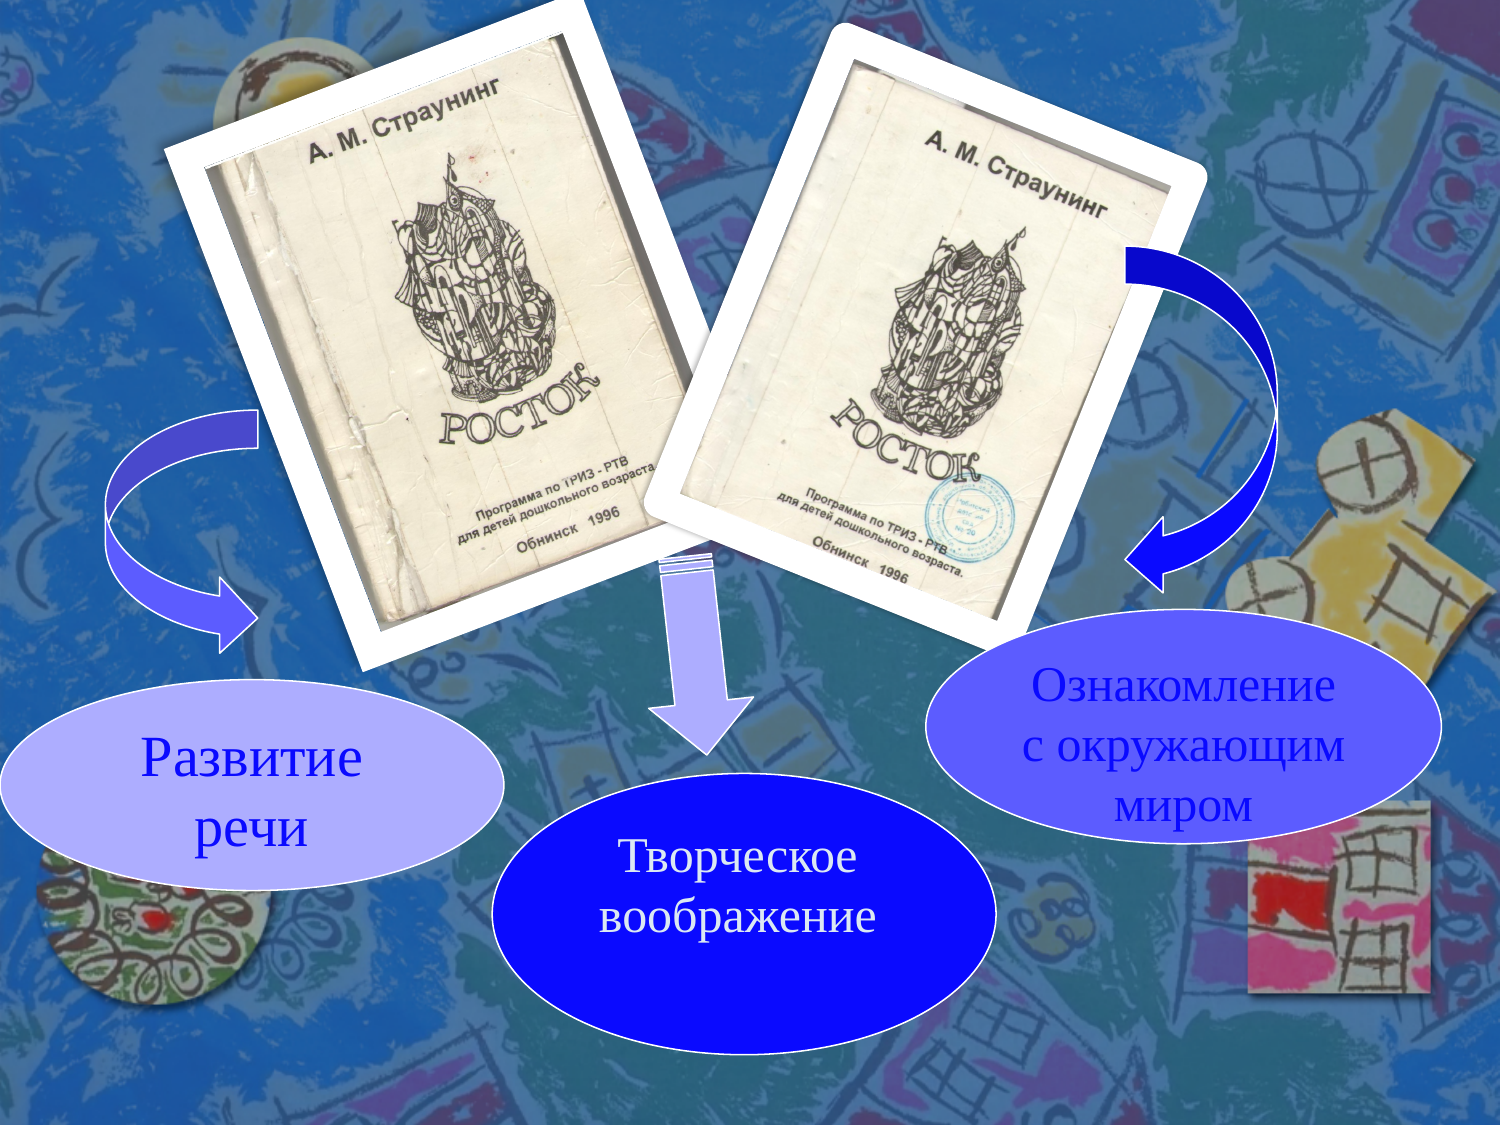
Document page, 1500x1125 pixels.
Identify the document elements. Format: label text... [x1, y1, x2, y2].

text_box [667, 560, 713, 572]
text_box [105, 410, 258, 654]
text_box [648, 569, 754, 756]
text_box Творческое воображение [492, 773, 997, 1055]
picture [0, 0, 1500, 1125]
text_box Ознакомление с окружающим миром [925, 609, 1442, 844]
text_box [1124, 246, 1278, 593]
text_box Развитие речи [0, 679, 504, 891]
text_box [667, 553, 712, 562]
